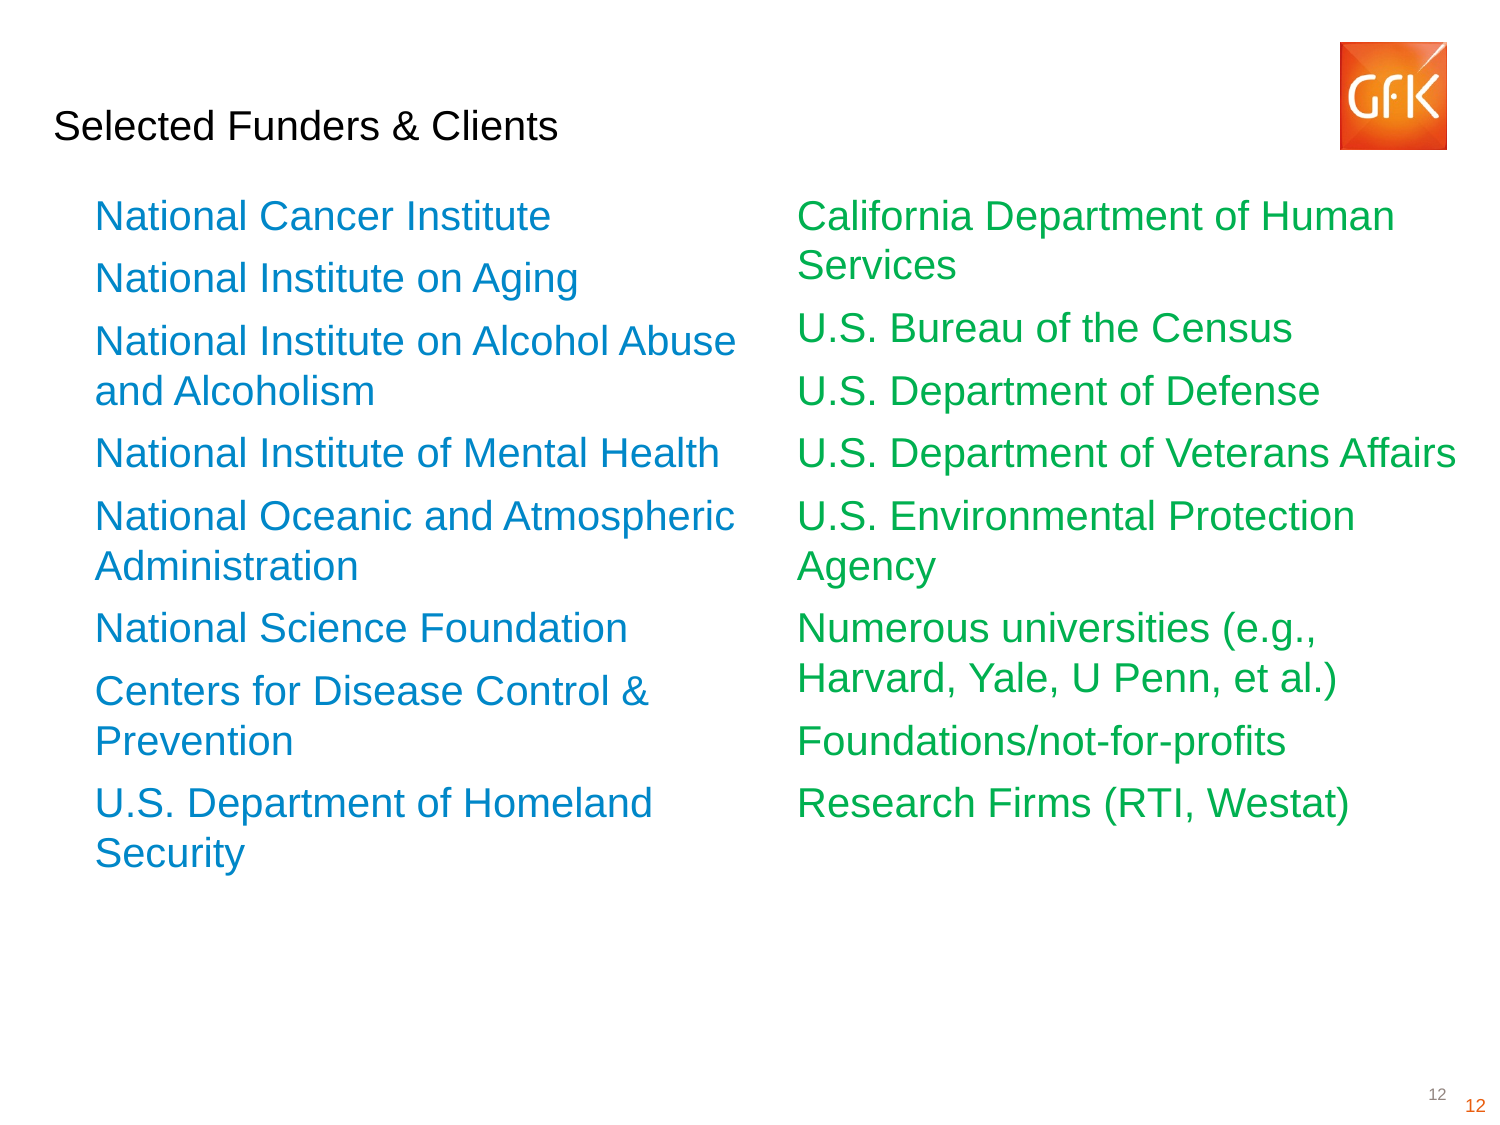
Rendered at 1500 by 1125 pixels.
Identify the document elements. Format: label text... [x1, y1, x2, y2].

list California Department of Human Services U.S. Bureau of the Census U.S. Department of Defense U.S. Department of Veterans Affairs U.S. Environmental Protection Agency Numerous universities (e.g., Harvard, Yale, U Penn, et al.) Foundations/not-for-profits Research Firms (RTI, Westat) [796, 185, 1475, 1045]
list National Cancer Institute National Institute on Aging National Institute on Alcohol Abuse and Alcoholism National Institute of Mental Health National Oceanic and Atmospheric Administration National Science Foundation Centers for Disease Control & Prevention U.S. Department of Homeland Security [94, 185, 772, 1045]
picture [1340, 42, 1447, 150]
title Selected Funders & Clients [53, 42, 1093, 149]
text_box 12 [1418, 1088, 1500, 1124]
